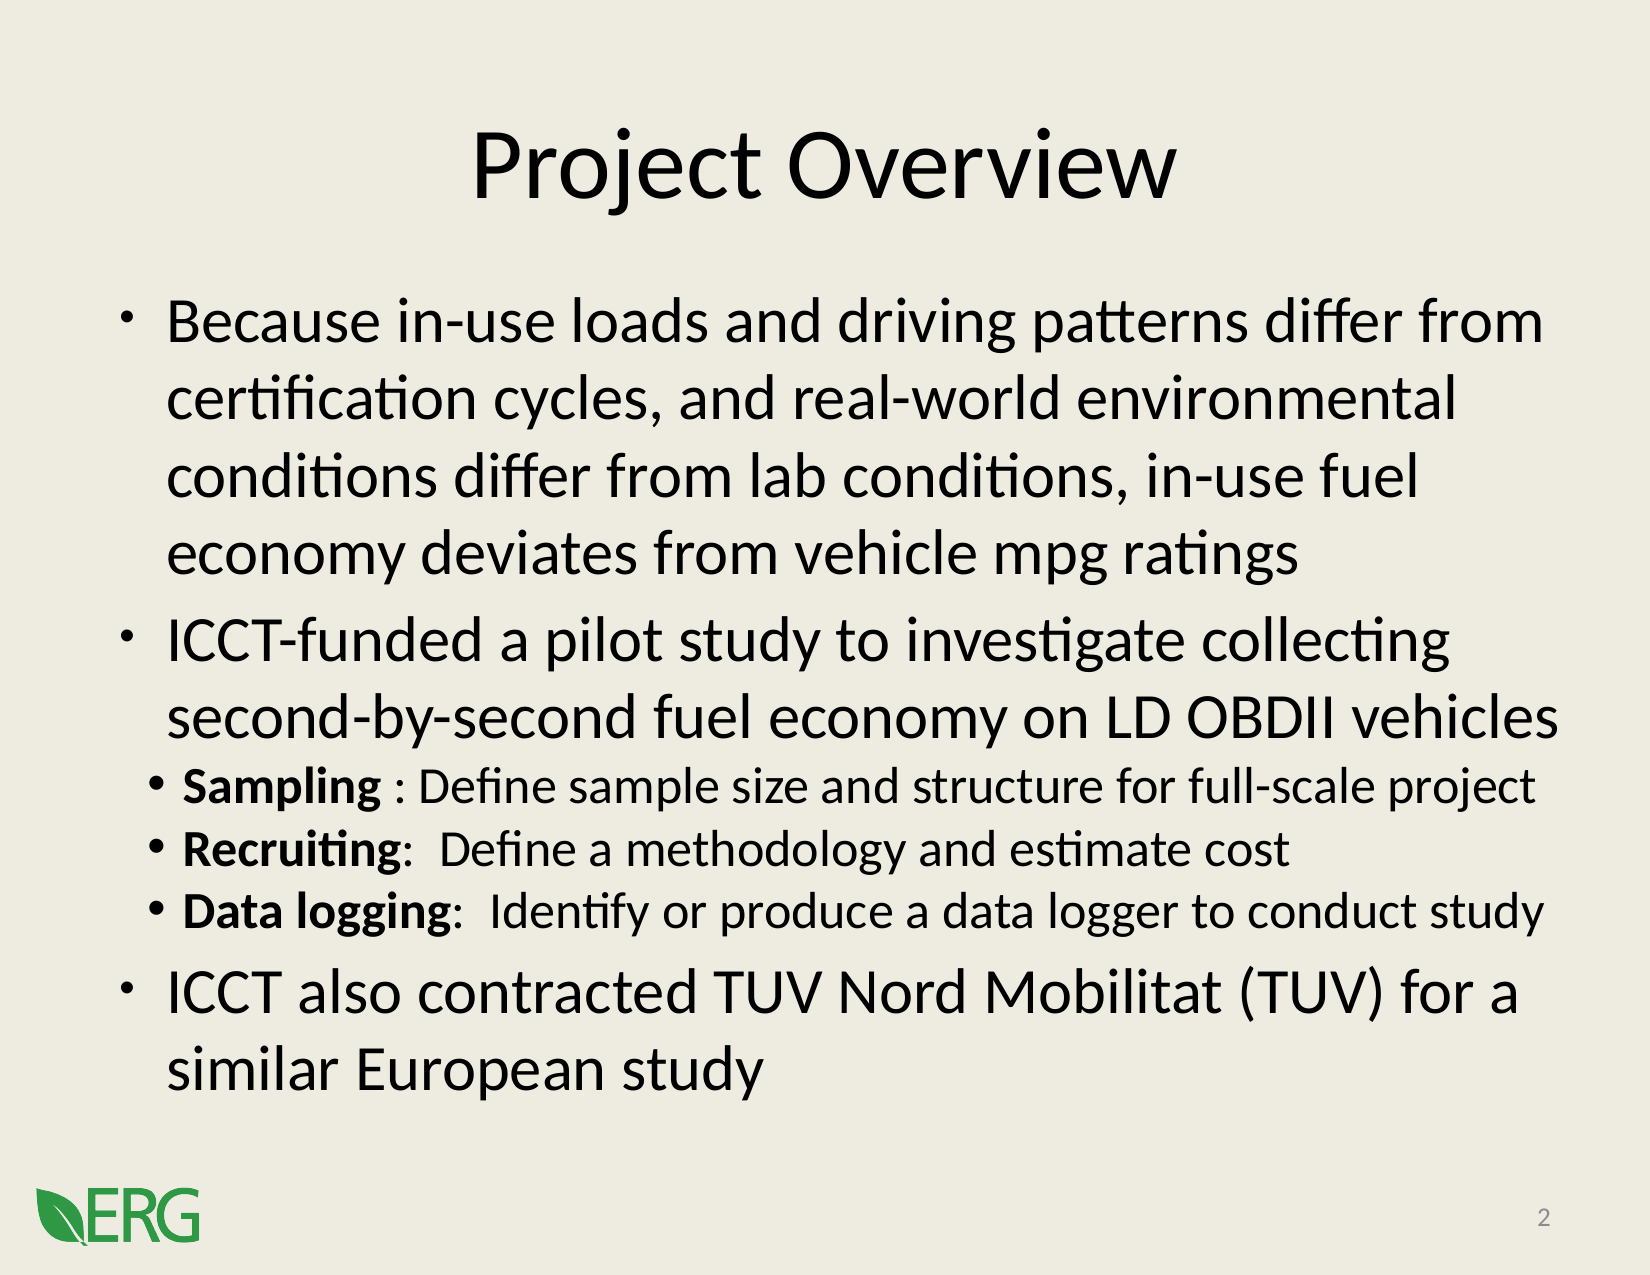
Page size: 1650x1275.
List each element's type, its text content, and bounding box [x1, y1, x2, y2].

title Project Overview [82, 51, 1568, 264]
picture [34, 1187, 201, 1247]
slide_number 2 [1182, 1190, 1568, 1250]
text_box Because in-use loads and driving patterns differ from certification cycles, and real-world environmental conditions differ from lab conditions, in-use fuel economy deviates from vehicle mpg ratings ICCT-funded a pilot study to investigate collecting second-by-second fuel economy on LD OBDII vehicles Sampling : Define sample size and structure for full-scale project Recruiting: Define a methodology and estimate cost Data logging: Identify or produce a data logger to conduct study ICCT also contracted TUV Nord Mobilitat (TUV) for a similar European study [82, 269, 1582, 1190]
